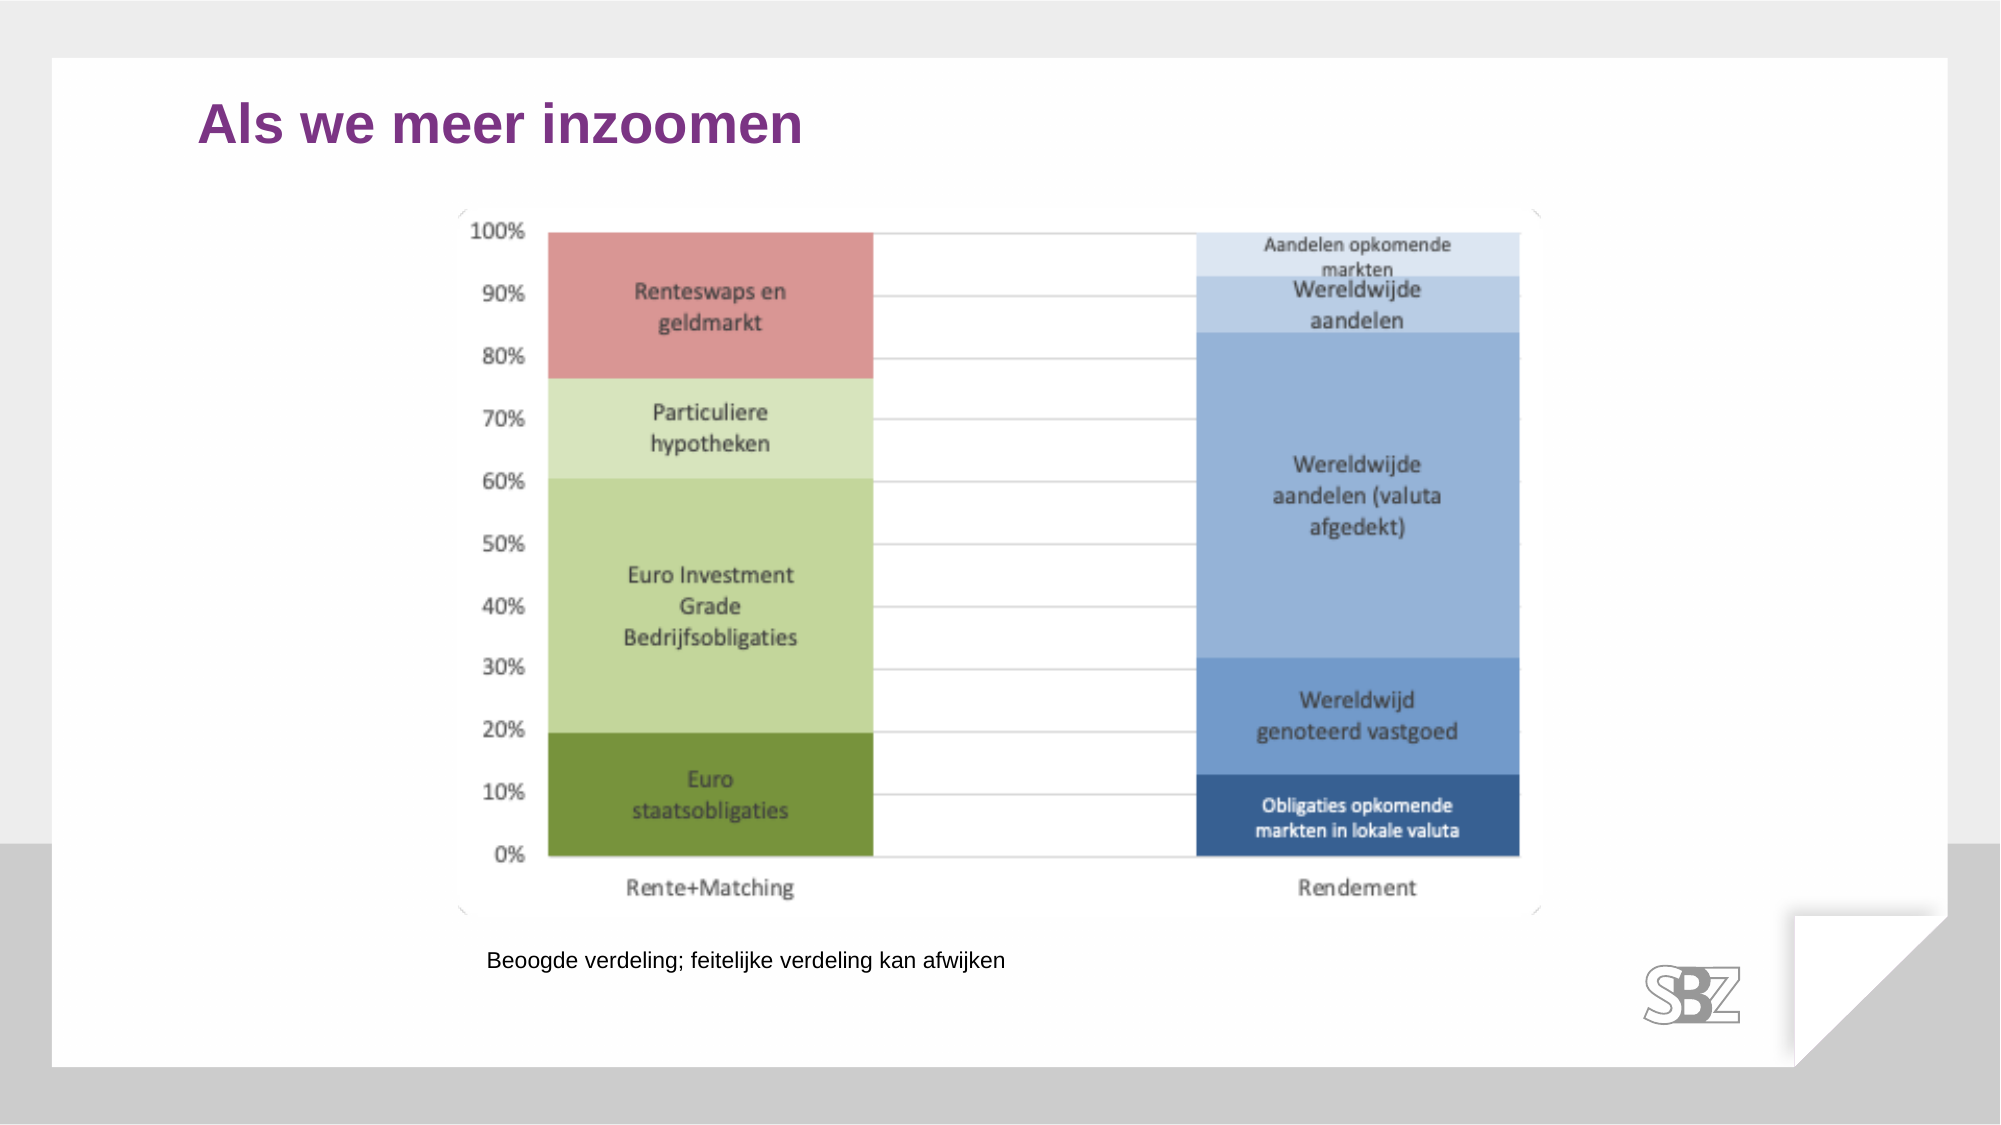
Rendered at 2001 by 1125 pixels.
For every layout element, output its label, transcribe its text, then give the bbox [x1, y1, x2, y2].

title Als we meer inzoomen [197, 81, 1624, 223]
picture [1941, 917, 1948, 924]
picture [51, 57, 1948, 1068]
text_box Beoogde verdeling; feitelijke verdeling kan afwijken [471, 938, 1543, 981]
